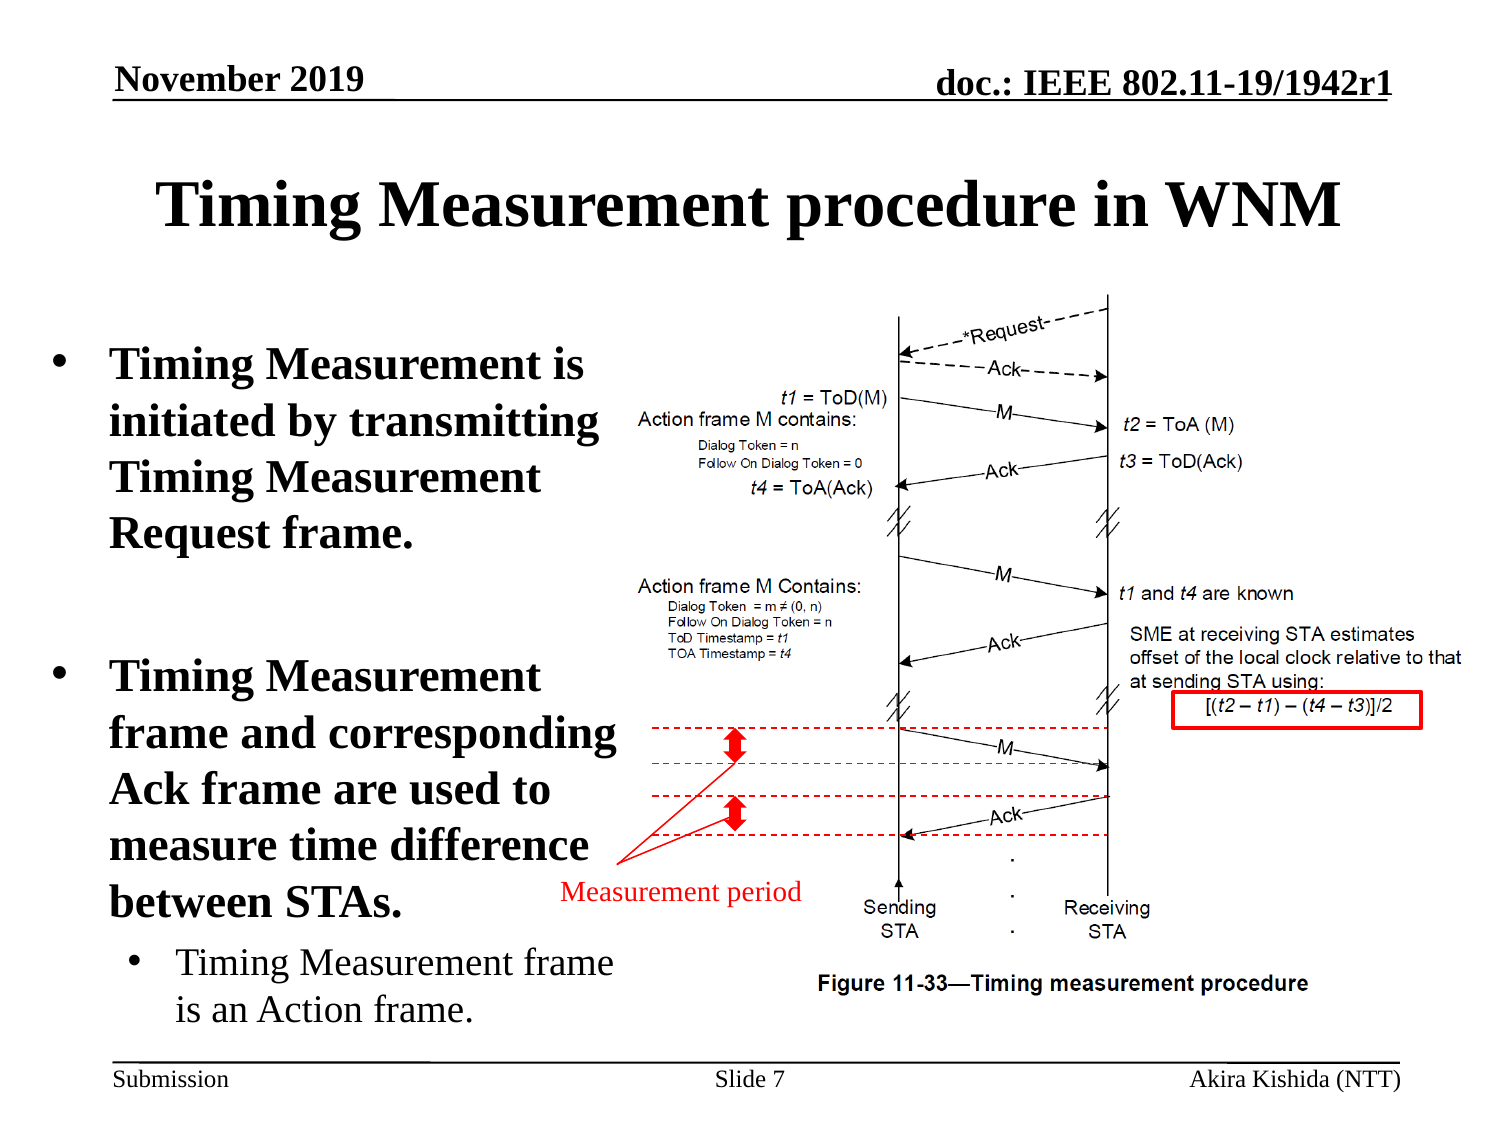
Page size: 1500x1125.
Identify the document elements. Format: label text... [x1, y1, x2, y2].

picture [613, 278, 1498, 1008]
text_box Measurement period [538, 864, 608, 915]
title Timing Measurement procedure in WNM [112, 112, 1388, 288]
footer Akira Kishida (NTT) [878, 1061, 1402, 1093]
slide_number Slide 7 [684, 1061, 816, 1123]
list Timing Measurement is initiated by transmitting Timing Measurement Request frame. Timing Measurement frame and corresponding Ack frame are used to measure time difference between STAs. Timing Measurement frame is an Action frame. [36, 324, 656, 1048]
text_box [616, 817, 730, 865]
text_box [616, 745, 730, 816]
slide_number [114, 54, 423, 100]
